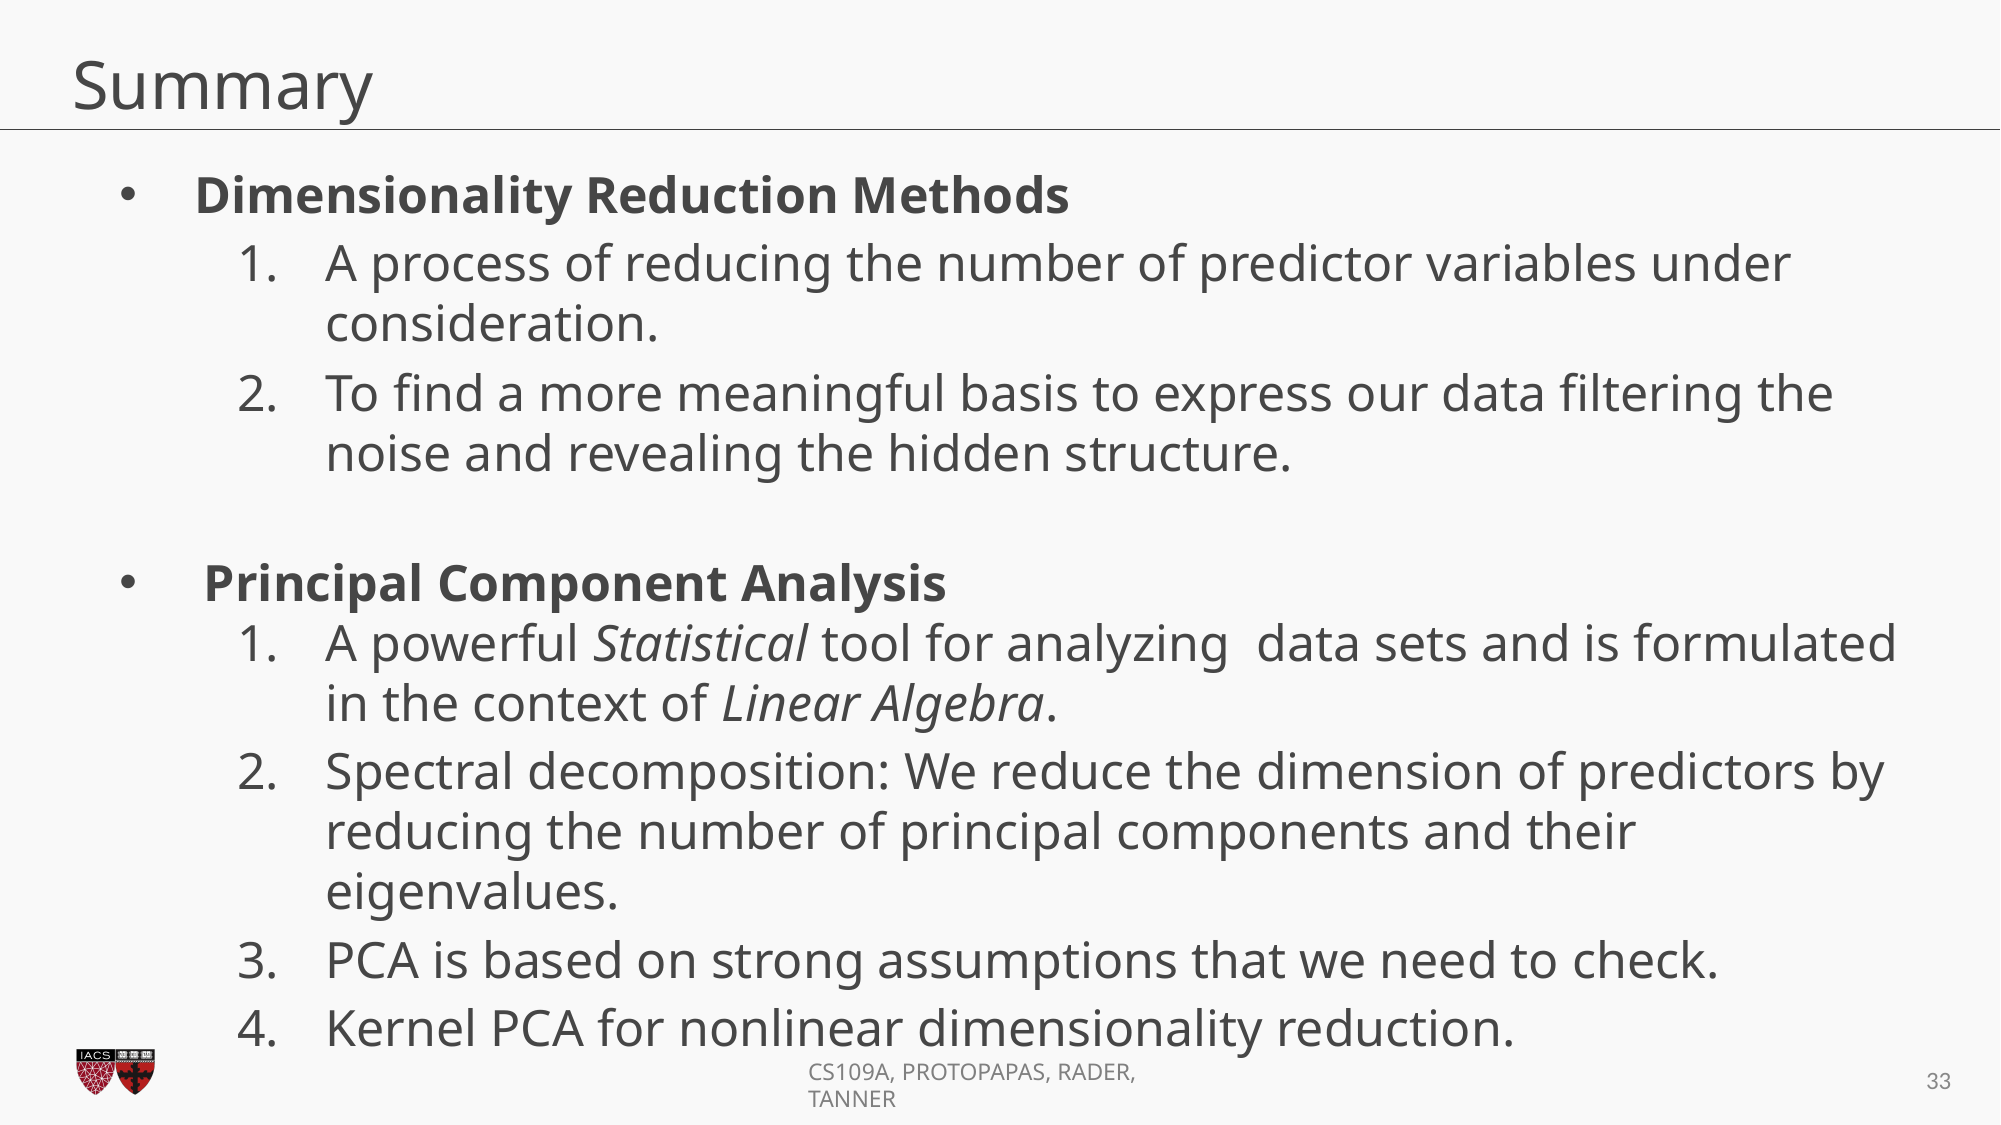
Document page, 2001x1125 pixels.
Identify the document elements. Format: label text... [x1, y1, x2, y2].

picture [75, 1049, 155, 1095]
title Summary [57, 35, 1943, 162]
slide_number 33 [1500, 1050, 1967, 1110]
list Dimensionality Reduction Methods A process of reducing the number of predictor variables under consideration. To find a more meaningful basis to express our data filtering the noise and revealing the hidden structure. Principal Component Analysis A powerful Statistical tool for analyzing data sets and is formulated in the context of Linear Algebra. Spectral decomposition: We reduce the dimension of predictors by reducing the number of principal components and their eigenvalues. PCA is based on strong assumptions that we need to check. Kernel PCA for nonlinear dimensionality reduction. [104, 155, 1926, 1025]
